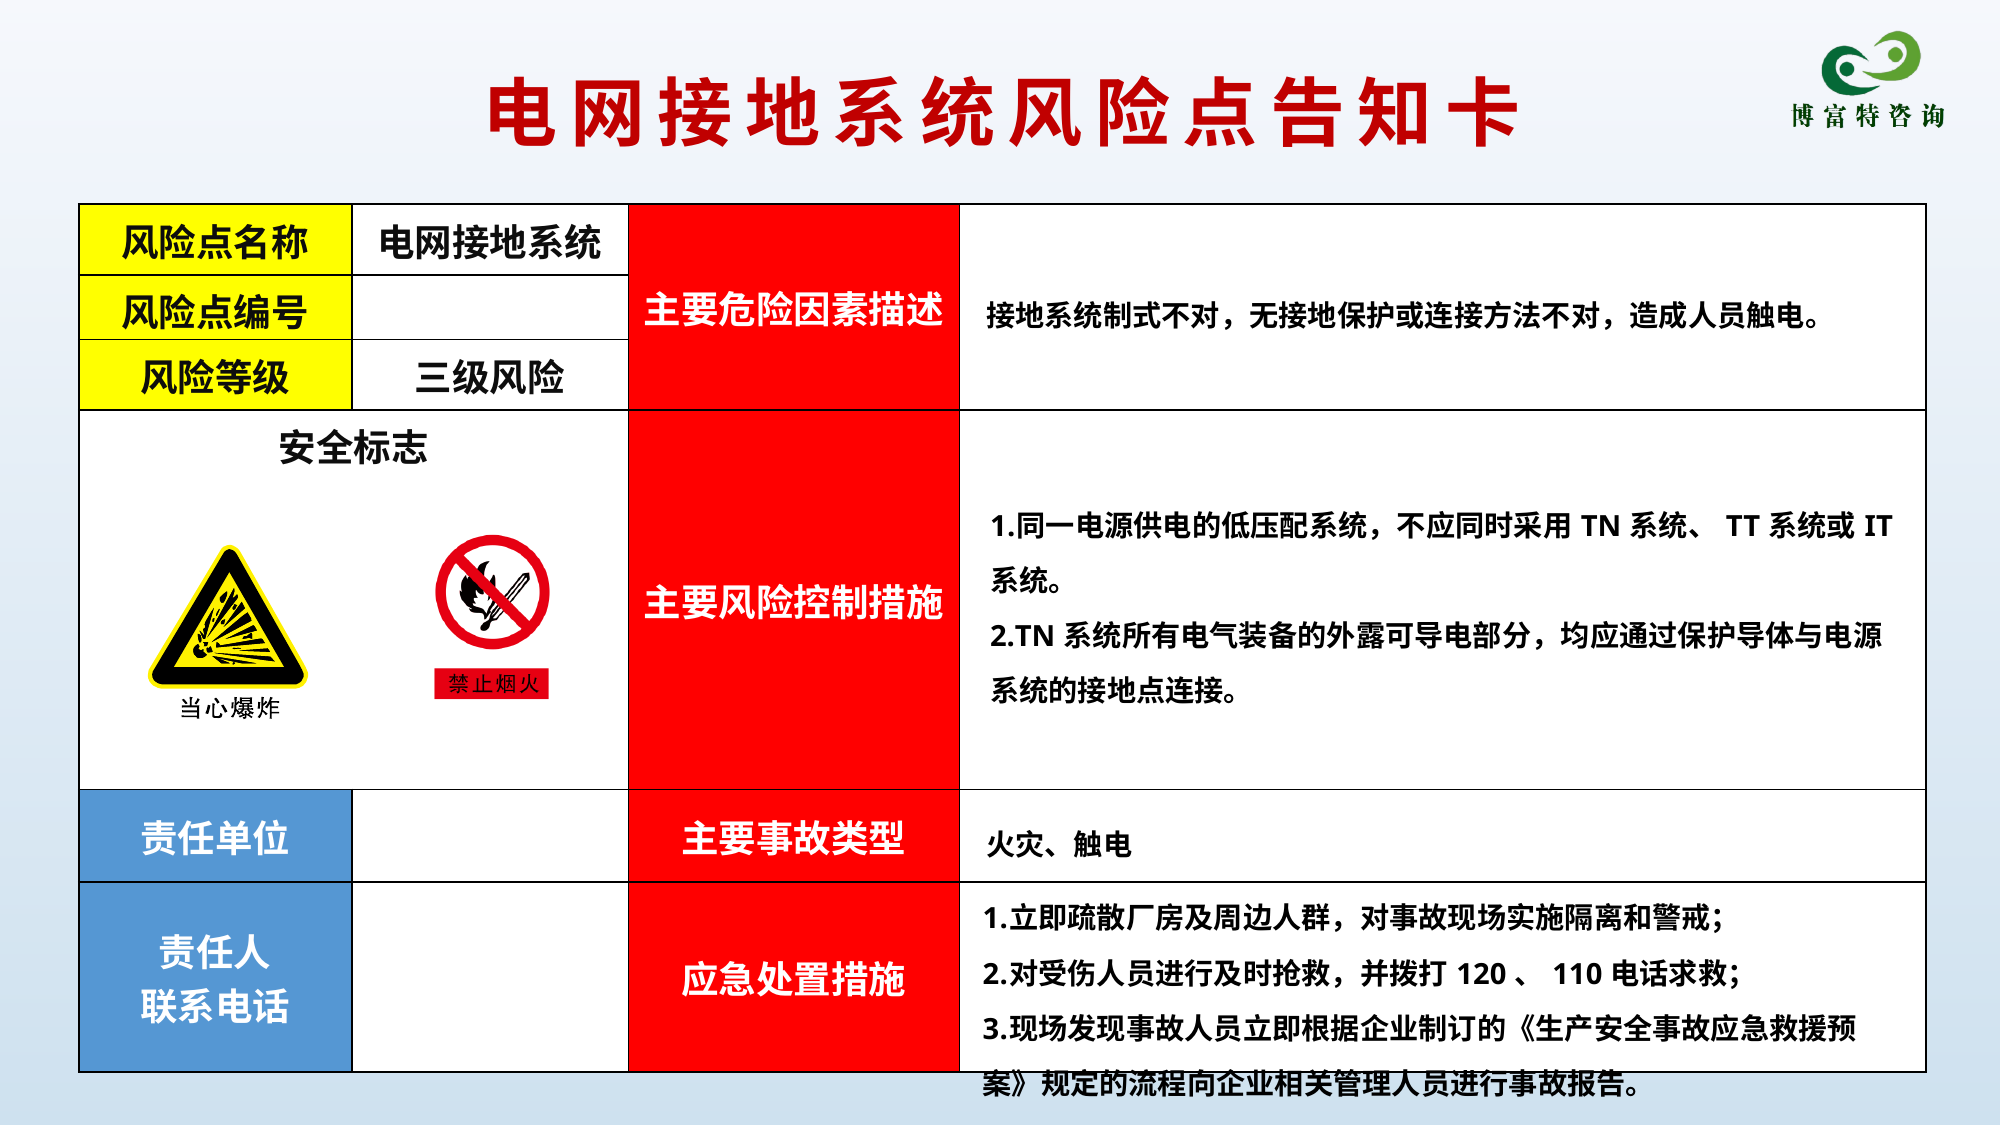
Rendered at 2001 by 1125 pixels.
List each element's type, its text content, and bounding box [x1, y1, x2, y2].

table_header 接地系统制式不对，无接地保护或连接方法不对，造成人员触电。 [960, 205, 1925, 409]
table_cell [353, 883, 628, 1071]
table_header 风险点名称 [80, 205, 351, 274]
table_cell 同一电源供电的低压配系统，不应同时采用TN系统、TT系统或IT系统。 TN系统所有电气装备的外露可导电部分，均应通过保护导体与电源系统的接地点连接。 [960, 411, 1925, 789]
text_box 电网接地系统风险点告知卡 [350, 58, 1653, 164]
picture [1772, 30, 1969, 131]
table_cell 主要事故类型 [629, 790, 959, 881]
picture [424, 529, 557, 705]
table_cell 应急处置措施 [629, 883, 959, 1071]
table_cell 责任单位 [80, 790, 351, 881]
table_cell 安全标志 [80, 411, 628, 789]
table_cell [353, 790, 628, 881]
table_cell 立即疏散厂房及周边人群，对事故现场实施隔离和警戒； 对受伤人员进行及时抢救，并拨打120、110电话求救； 现场发现事故人员立即根据企业制订的《生产安全事故应急救援预案》规定的流程向企业相关管理人员进行事故报告。 [960, 883, 1925, 1071]
table_cell 风险点编号 [80, 276, 351, 339]
table_cell 火灾、触电 [960, 790, 1925, 881]
table_cell 主要风险控制措施 [629, 411, 959, 789]
table_cell 责任人 联系电话 [80, 883, 351, 1071]
table_cell [353, 276, 628, 339]
table_header 电网接地系统 [353, 205, 628, 274]
table_cell 风险等级 [80, 340, 351, 409]
table_cell 三级风险 [353, 340, 628, 409]
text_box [147, 544, 309, 720]
table_header 主要危险因素描述 [629, 205, 959, 409]
